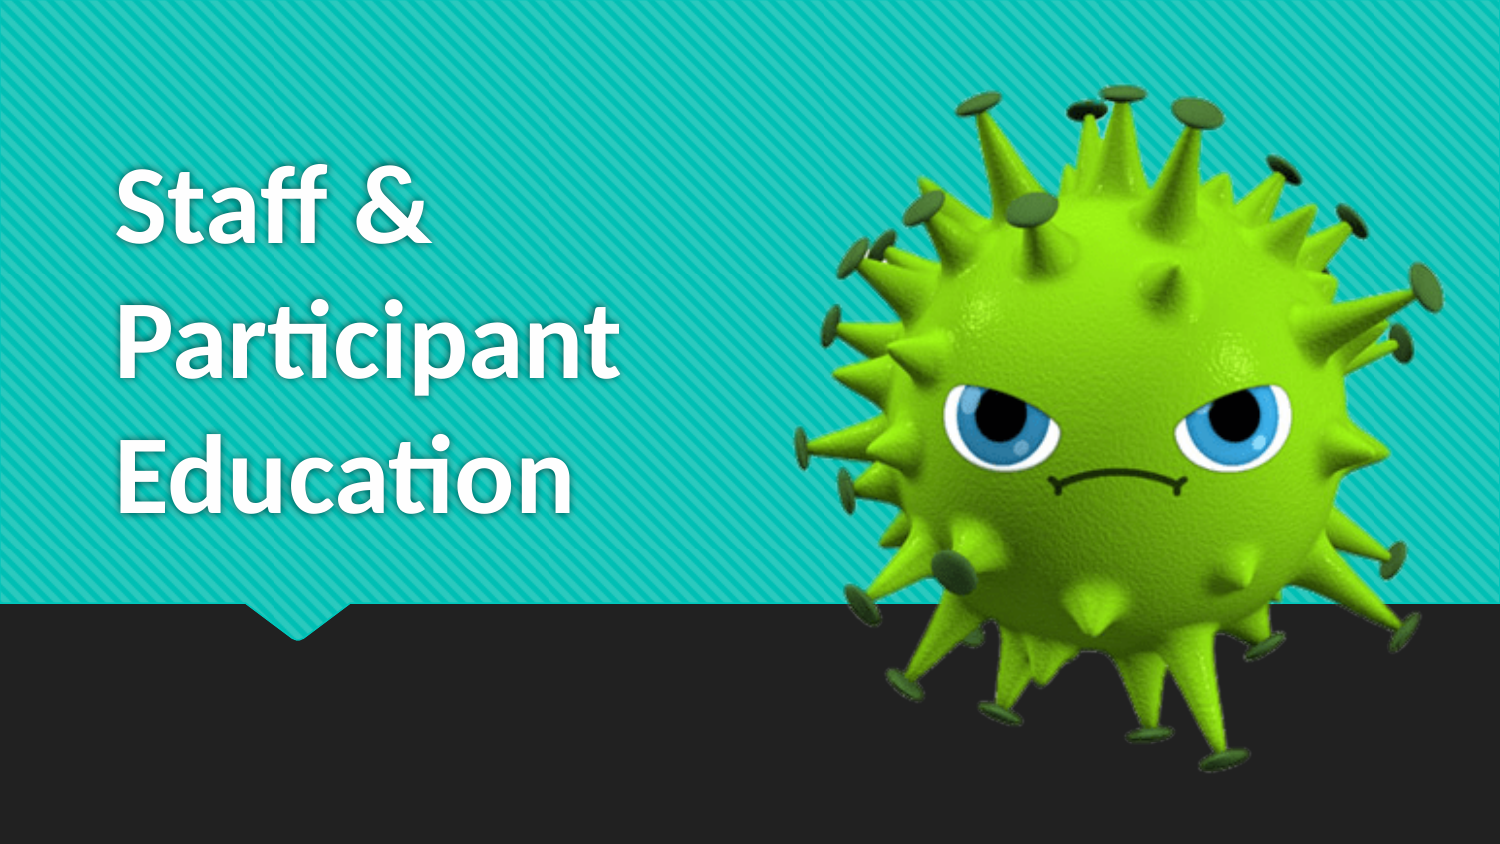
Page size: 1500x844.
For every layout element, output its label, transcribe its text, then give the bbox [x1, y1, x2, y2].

picture [750, 0, 1500, 844]
text_box [0, 0, 750, 641]
title Staff & Participant Education [99, 78, 711, 544]
